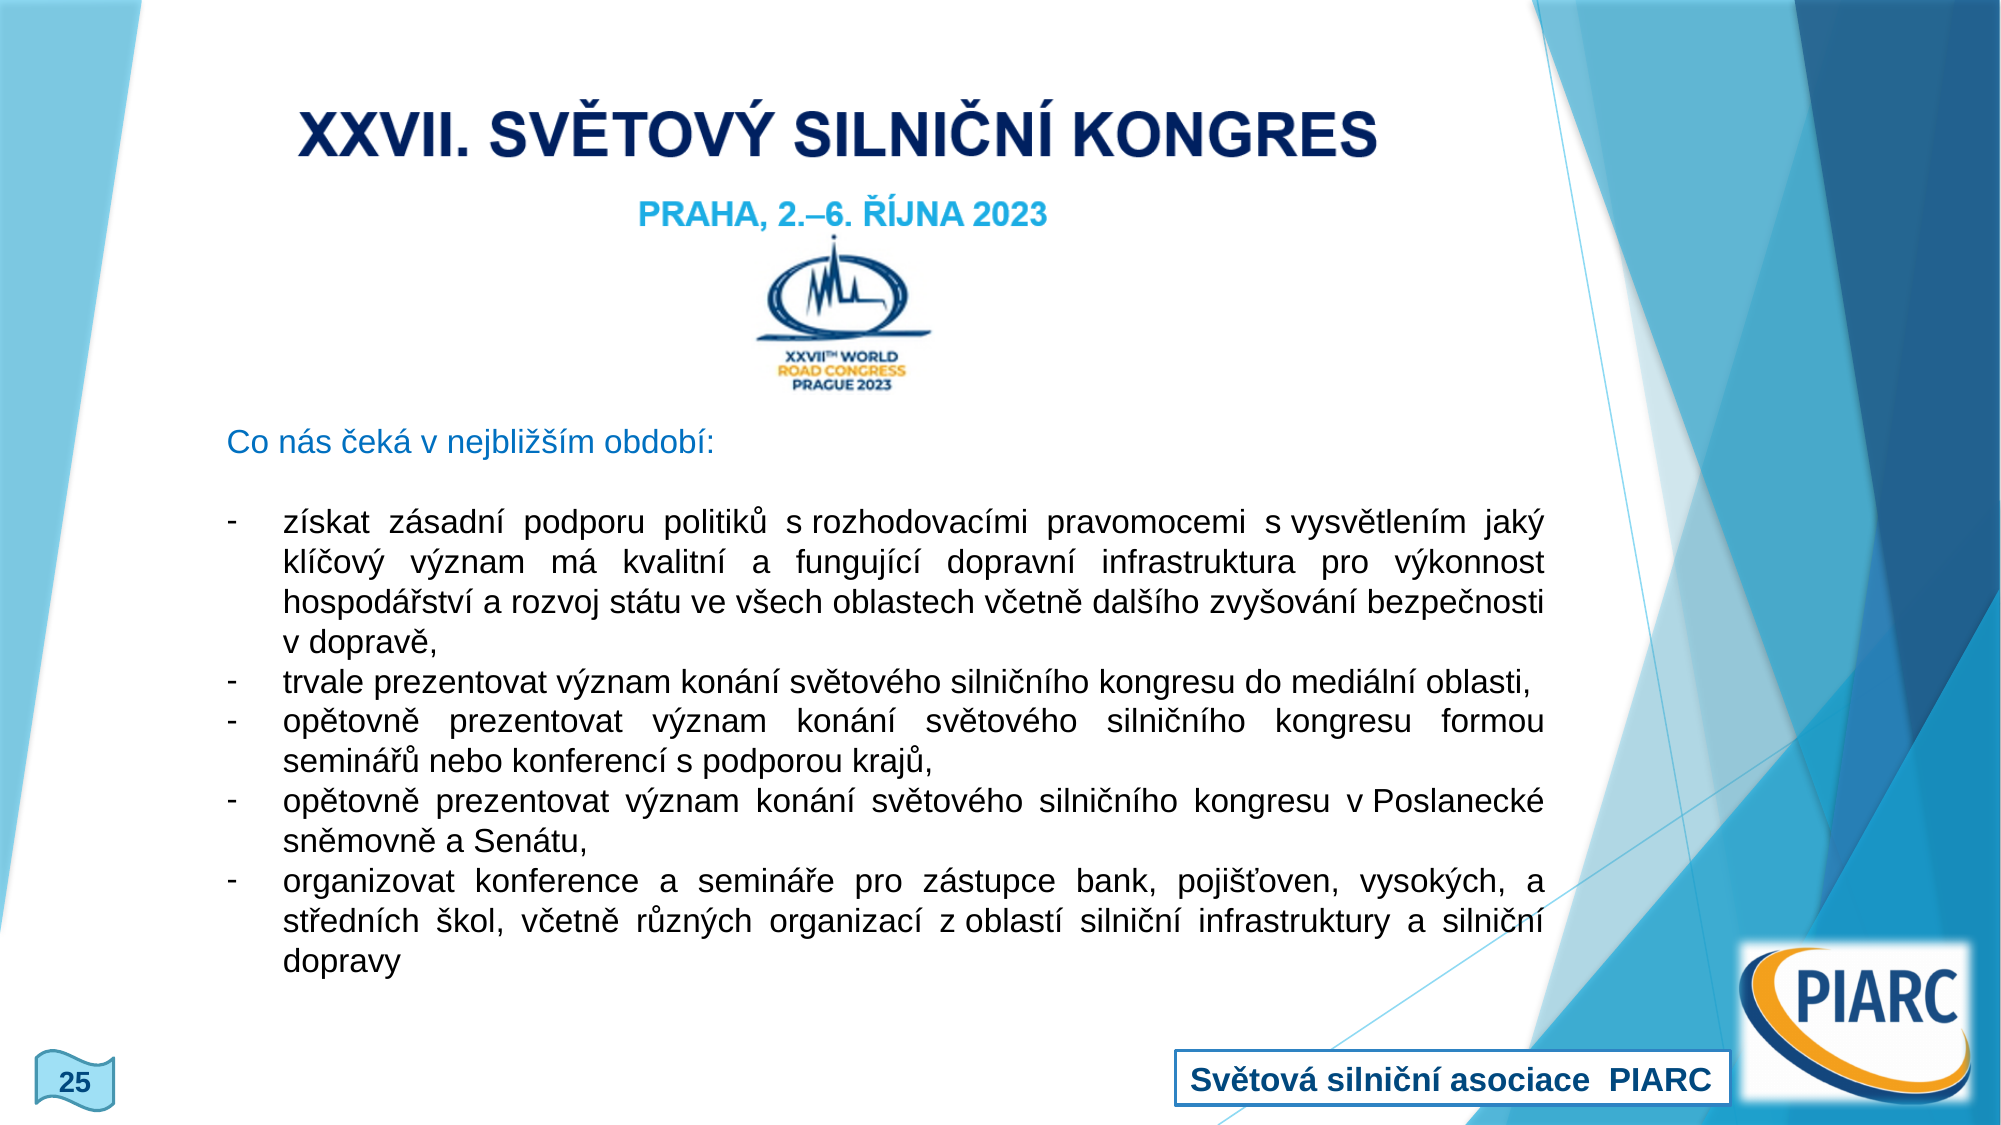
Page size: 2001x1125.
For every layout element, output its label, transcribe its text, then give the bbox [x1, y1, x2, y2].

picture [284, 95, 1392, 397]
text_box Světová silniční asociace PIARC [1174, 1049, 1725, 1107]
picture [1730, 931, 1980, 1112]
text_box 25 [34, 1049, 116, 1113]
text_box Co nás čeká v nejbližším období: získat zásadní podporu politiků s rozhodovacími pravomocemi s vysvětlením jaký klíčový význam má kvalitní a fungující dopravní infrastruktura pro výkonnost hospodářství a rozvoj státu ve všech oblastech včetně dalšího zvyšování bezpečnosti v dopravě, trvale prezentovat význam konání světového silničního kongresu do mediální oblasti, opětovně prezentovat význam konání světového silničního kongresu formou seminářů nebo konferencí s podporou krajů, opětovně prezentovat význam konání světového silničního kongresu v Poslanecké sněmovně a Senátu, organizovat konference a semináře pro zástupce bank, pojišťoven, vysokých, a středních škol, včetně různých organizací z oblastí silniční infrastruktury a silniční dopravy [211, 412, 1562, 987]
